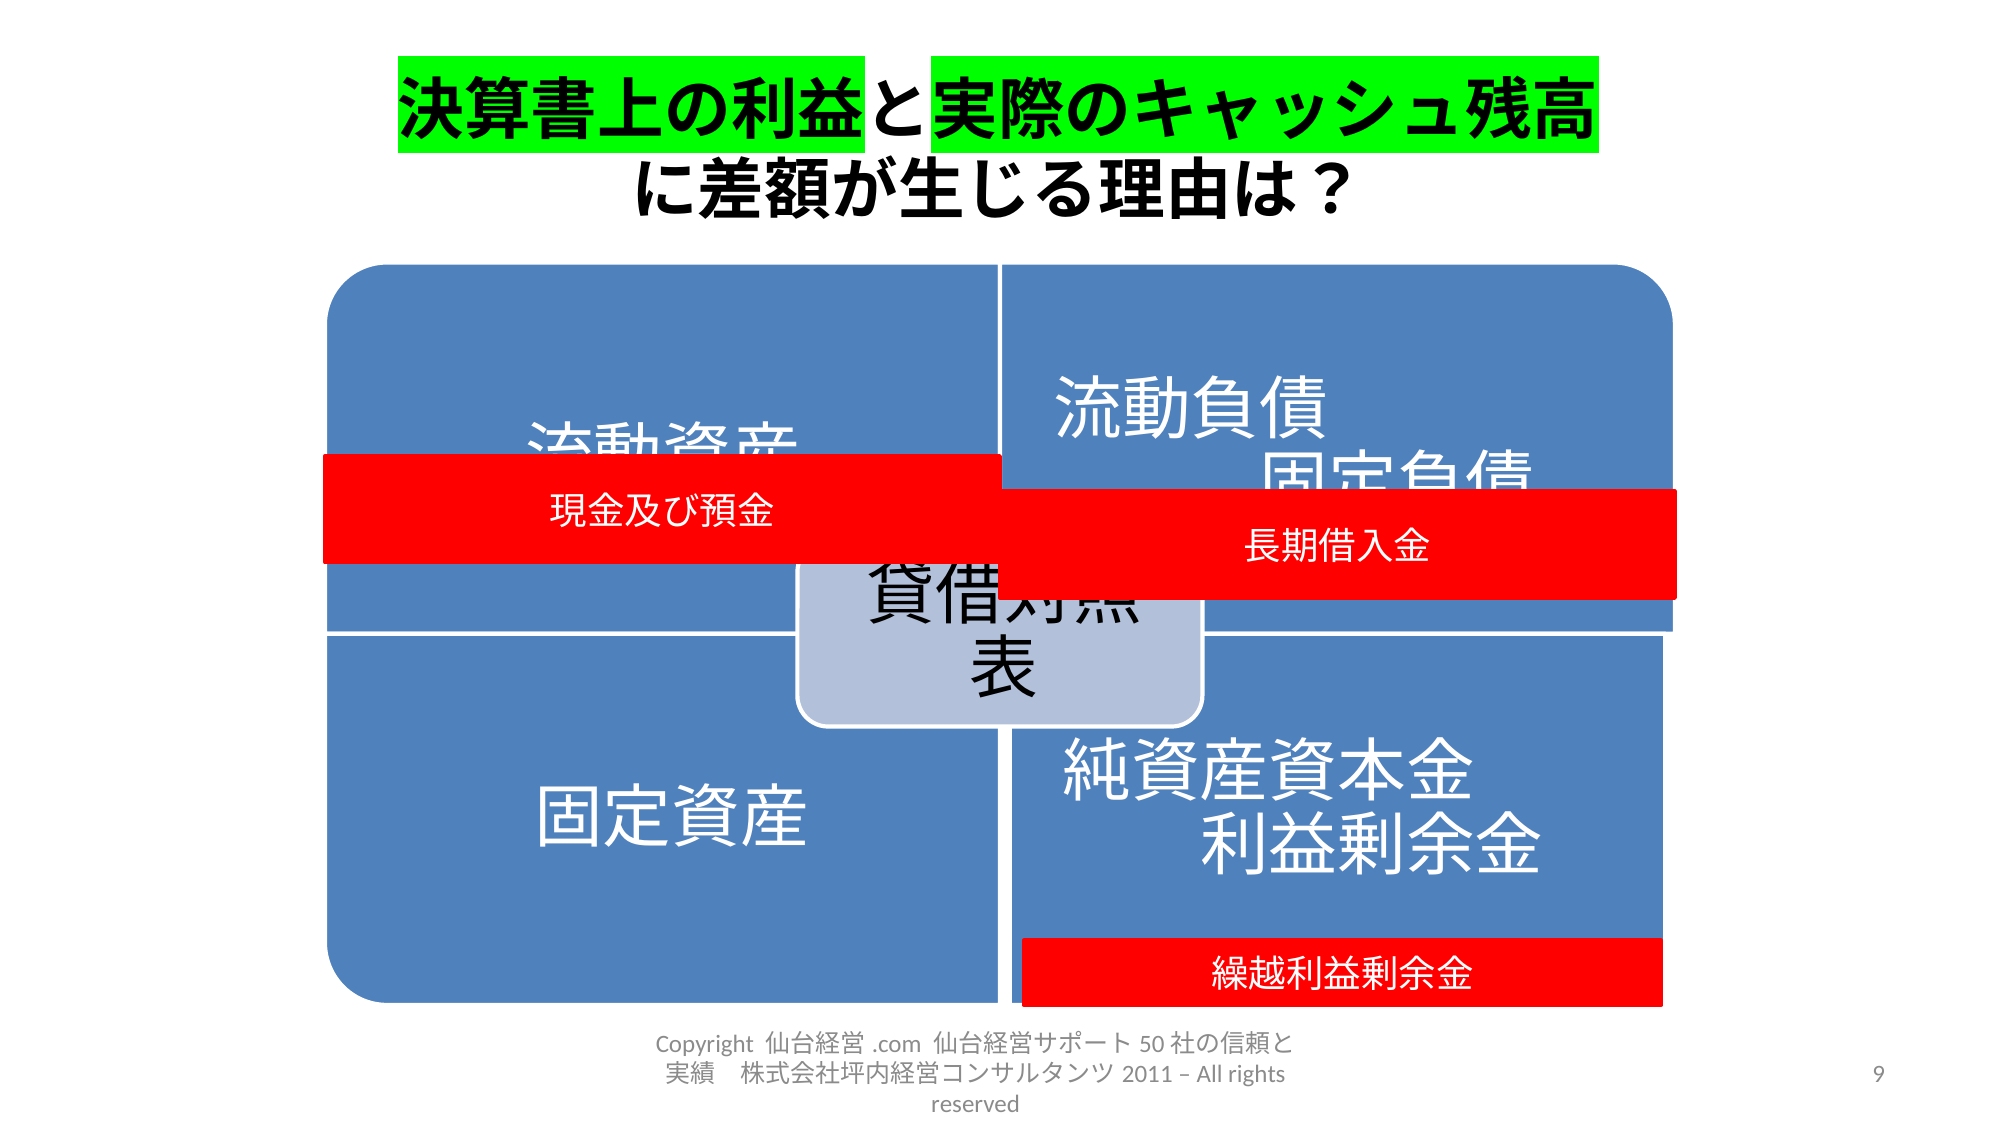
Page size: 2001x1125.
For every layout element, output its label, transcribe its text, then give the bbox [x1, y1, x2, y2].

slide_number 9 [1433, 1042, 1900, 1103]
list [324, 262, 1676, 1006]
footer Copyright 仙台経営.com 仙台経営サポート50社の信頼と実績 株式会社坪内経営コンサルタンツ2011 – All rights reserved [634, 1042, 1317, 1103]
title 決算書上の利益と実際のキャッシュ残高 に差額が生じる理由は？ [69, 30, 1927, 263]
